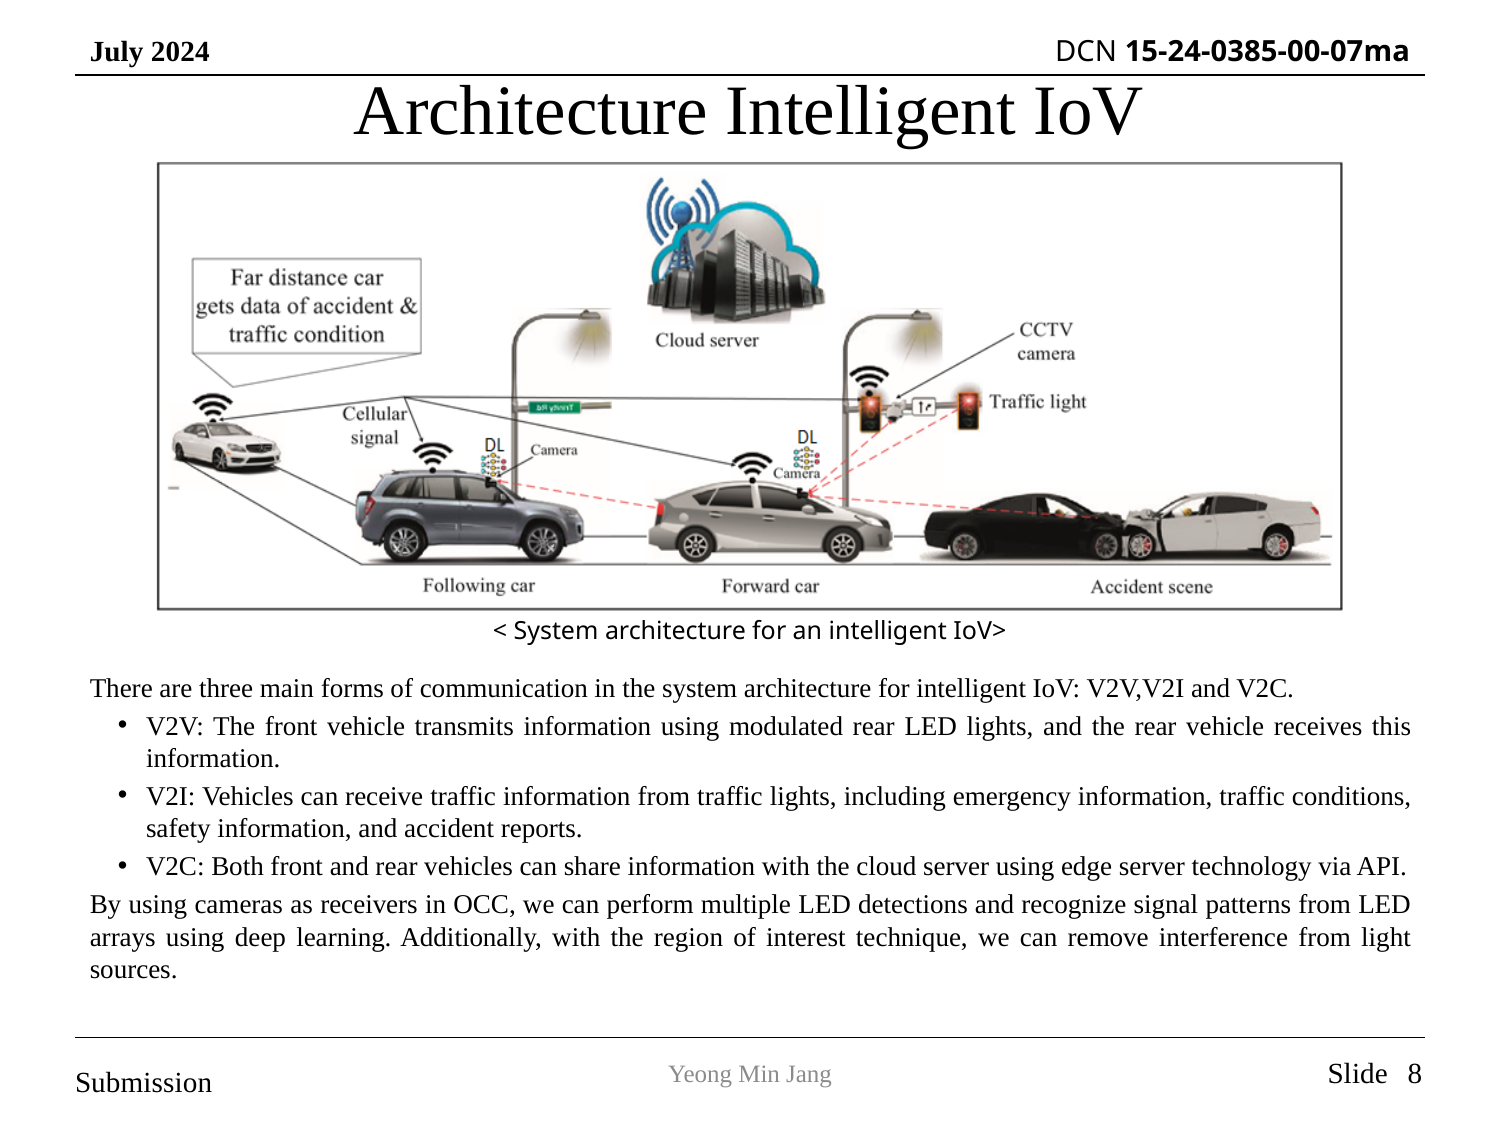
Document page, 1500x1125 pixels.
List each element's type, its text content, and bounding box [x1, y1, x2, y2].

text_box < System architecture for an intelligent IoV> [406, 621, 1094, 652]
title Architecture Intelligent IoV [74, 50, 1425, 163]
list There are three main forms of communication in the system architecture for intelligent IoV: V2V,V2I and V2C. V2V: The front vehicle transmits information using modulated rear LED lights, and the rear vehicle receives this information. V2I: Vehicles can receive traffic information from traffic lights, including emergency information, traffic conditions, safety information, and accident reports. V2C: Both front and rear vehicles can share information with the cloud server using edge server technology via API. By using cameras as receivers in OCC, we can perform multiple LED detections and recognize signal patterns from LED arrays using deep learning. Additionally, with the region of interest technique, we can remove interference from light sources. [74, 662, 1426, 1013]
picture [154, 161, 1345, 612]
